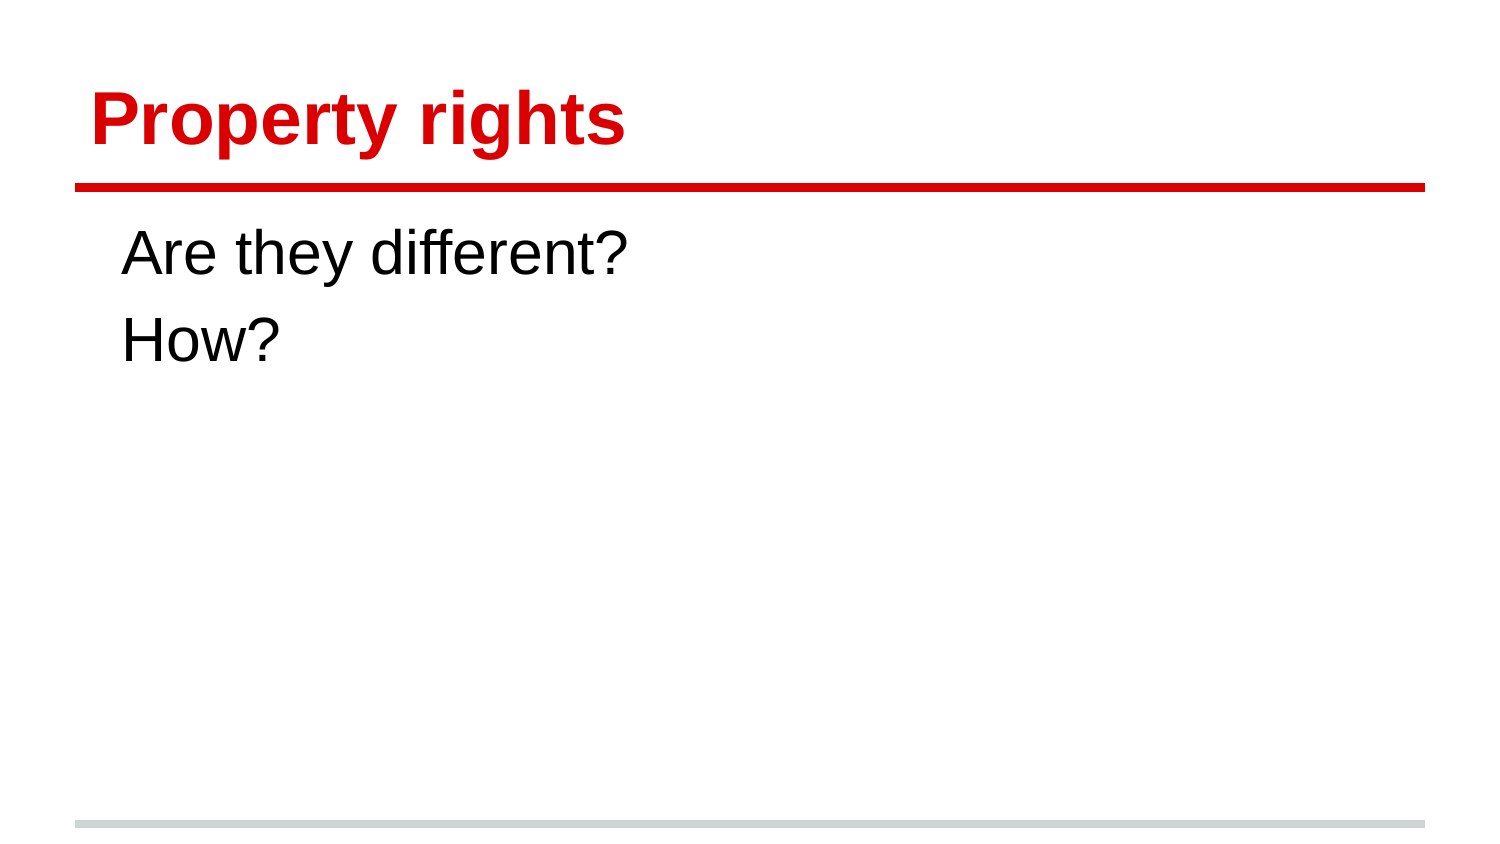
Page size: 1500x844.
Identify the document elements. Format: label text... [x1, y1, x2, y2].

title Property rights [75, 33, 1425, 175]
list Are they different? How? [75, 196, 1425, 808]
